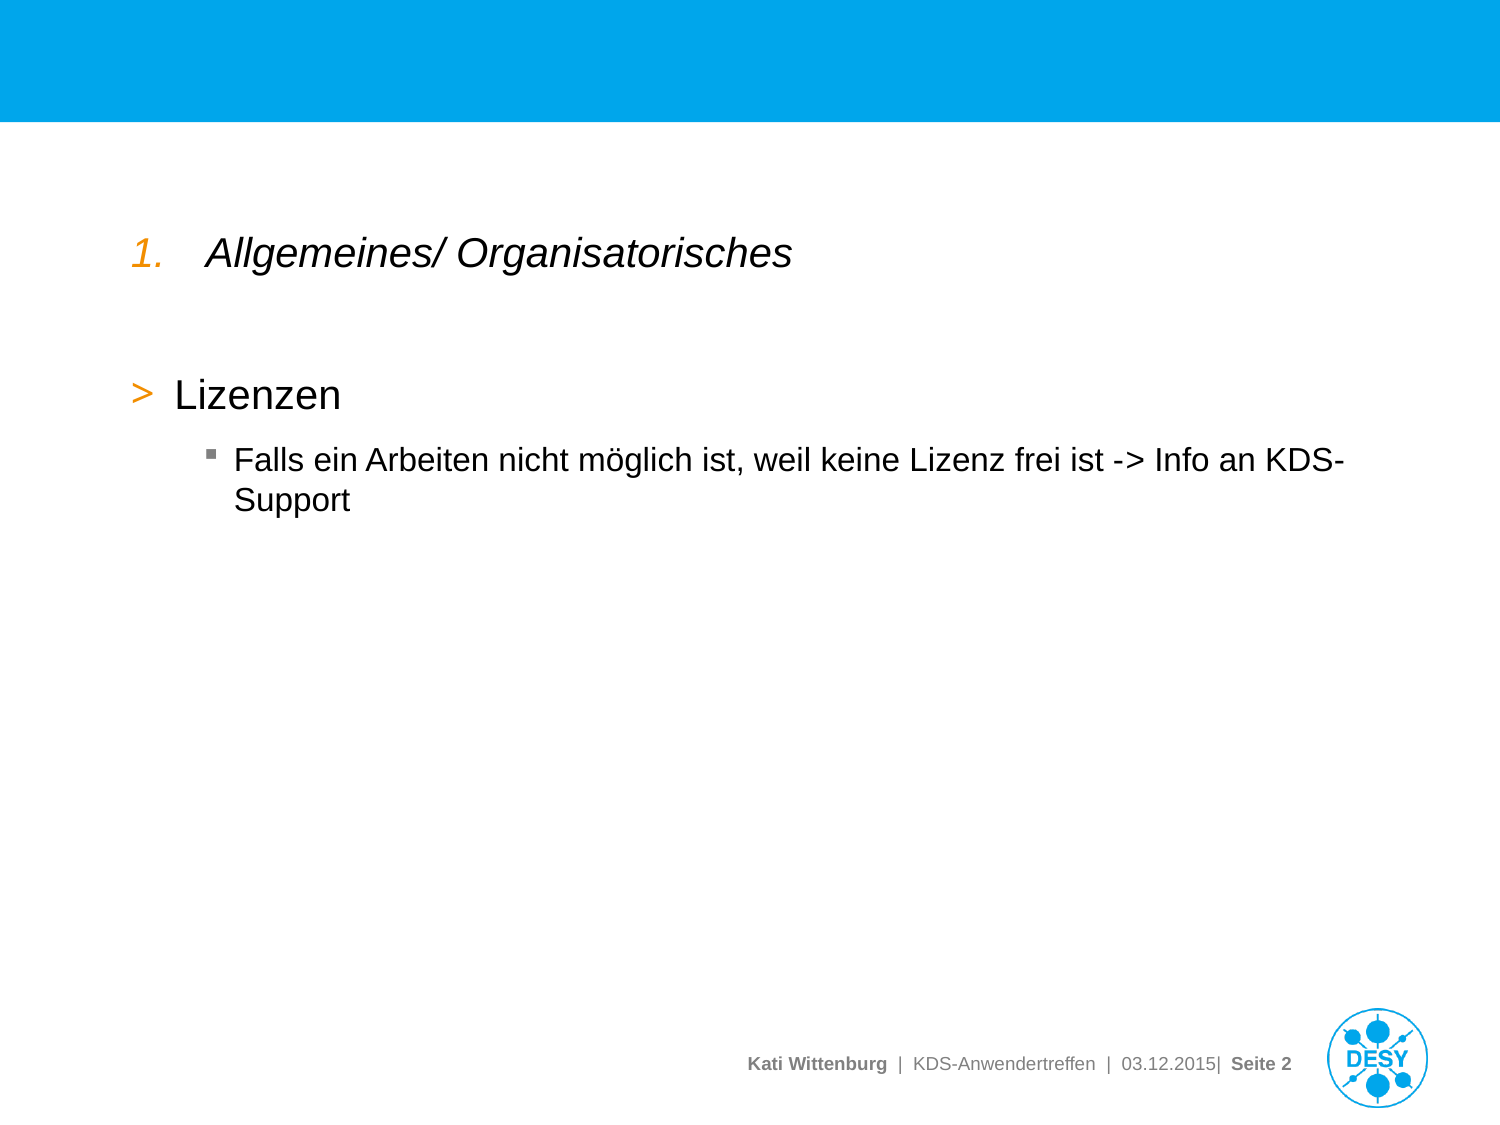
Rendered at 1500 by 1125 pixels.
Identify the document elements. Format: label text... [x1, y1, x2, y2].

picture [1327, 1008, 1368, 1049]
list Allgemeines/ Organisatorisches Lizenzen Falls ein Arbeiten nicht möglich ist, weil keine Lizenz frei ist -> Info an KDS-Support [115, 218, 1371, 938]
picture [1387, 1008, 1428, 1046]
picture [1330, 1011, 1426, 1106]
picture [1391, 1071, 1428, 1108]
picture [1327, 1068, 1365, 1108]
